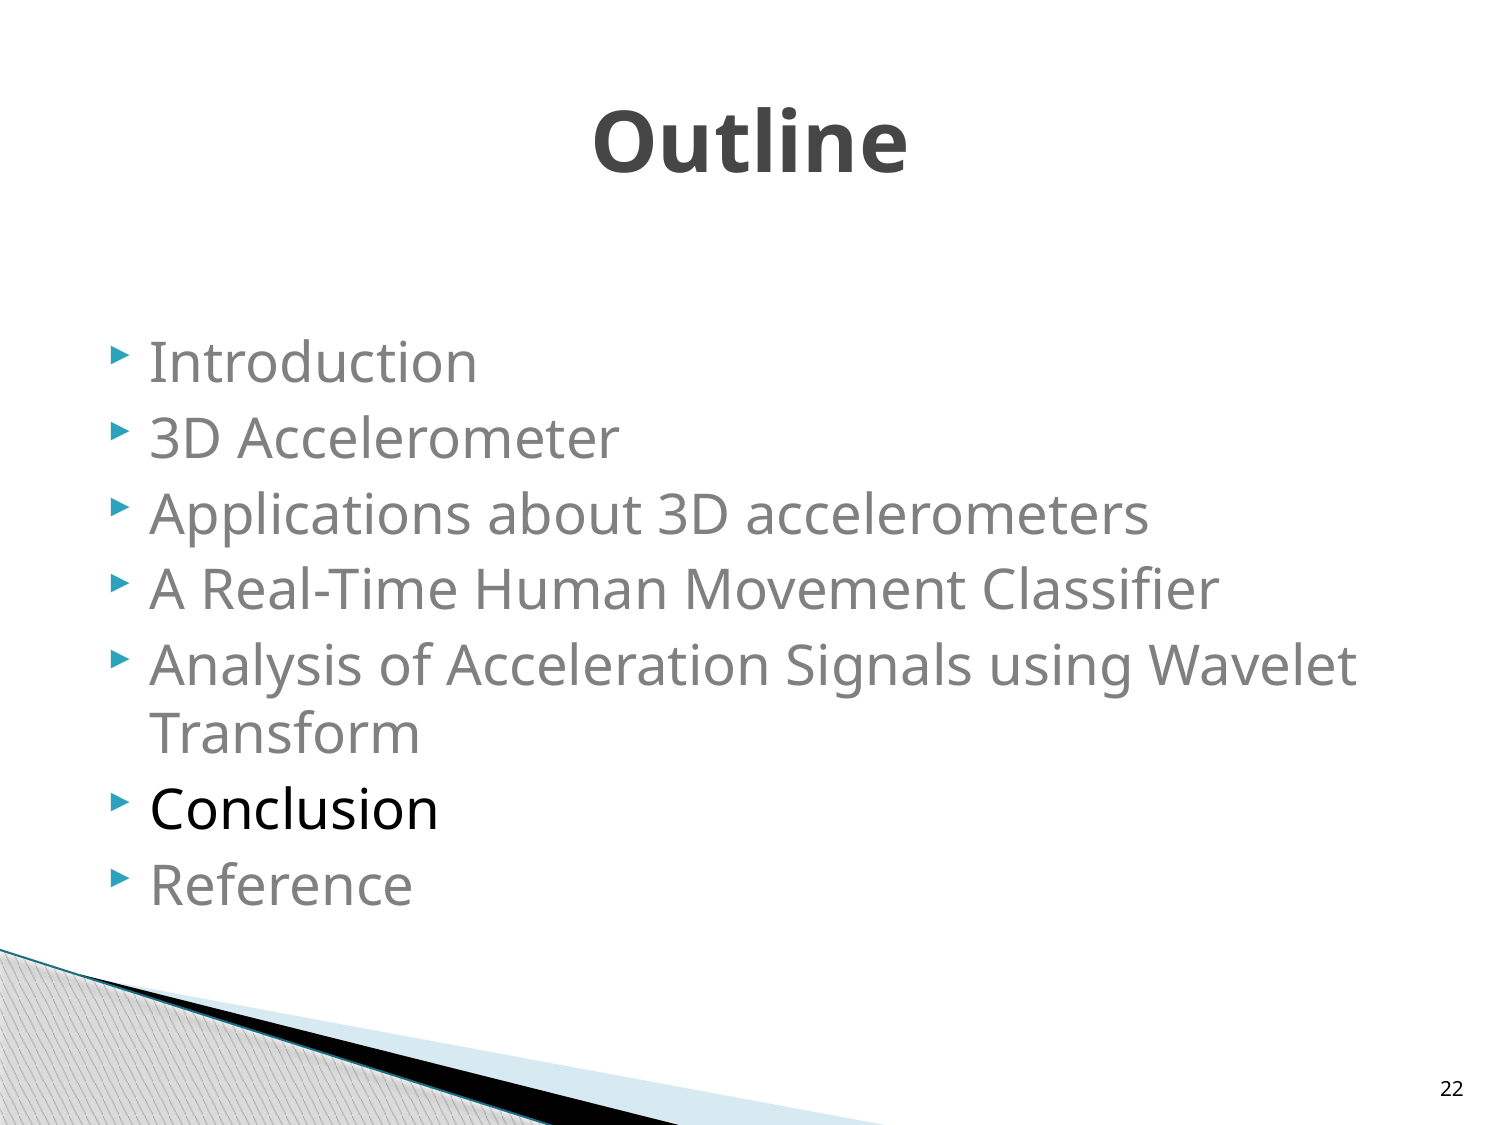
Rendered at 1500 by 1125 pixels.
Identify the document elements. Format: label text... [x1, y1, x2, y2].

title Outline [75, 45, 1425, 233]
list Introduction 3D Accelerometer Applications about 3D accelerometers A Real-Time Human Movement Classifier Analysis of Acceleration Signals using Wavelet Transform Conclusion Reference [75, 243, 1425, 986]
slide_number 22 [1418, 1051, 1479, 1112]
